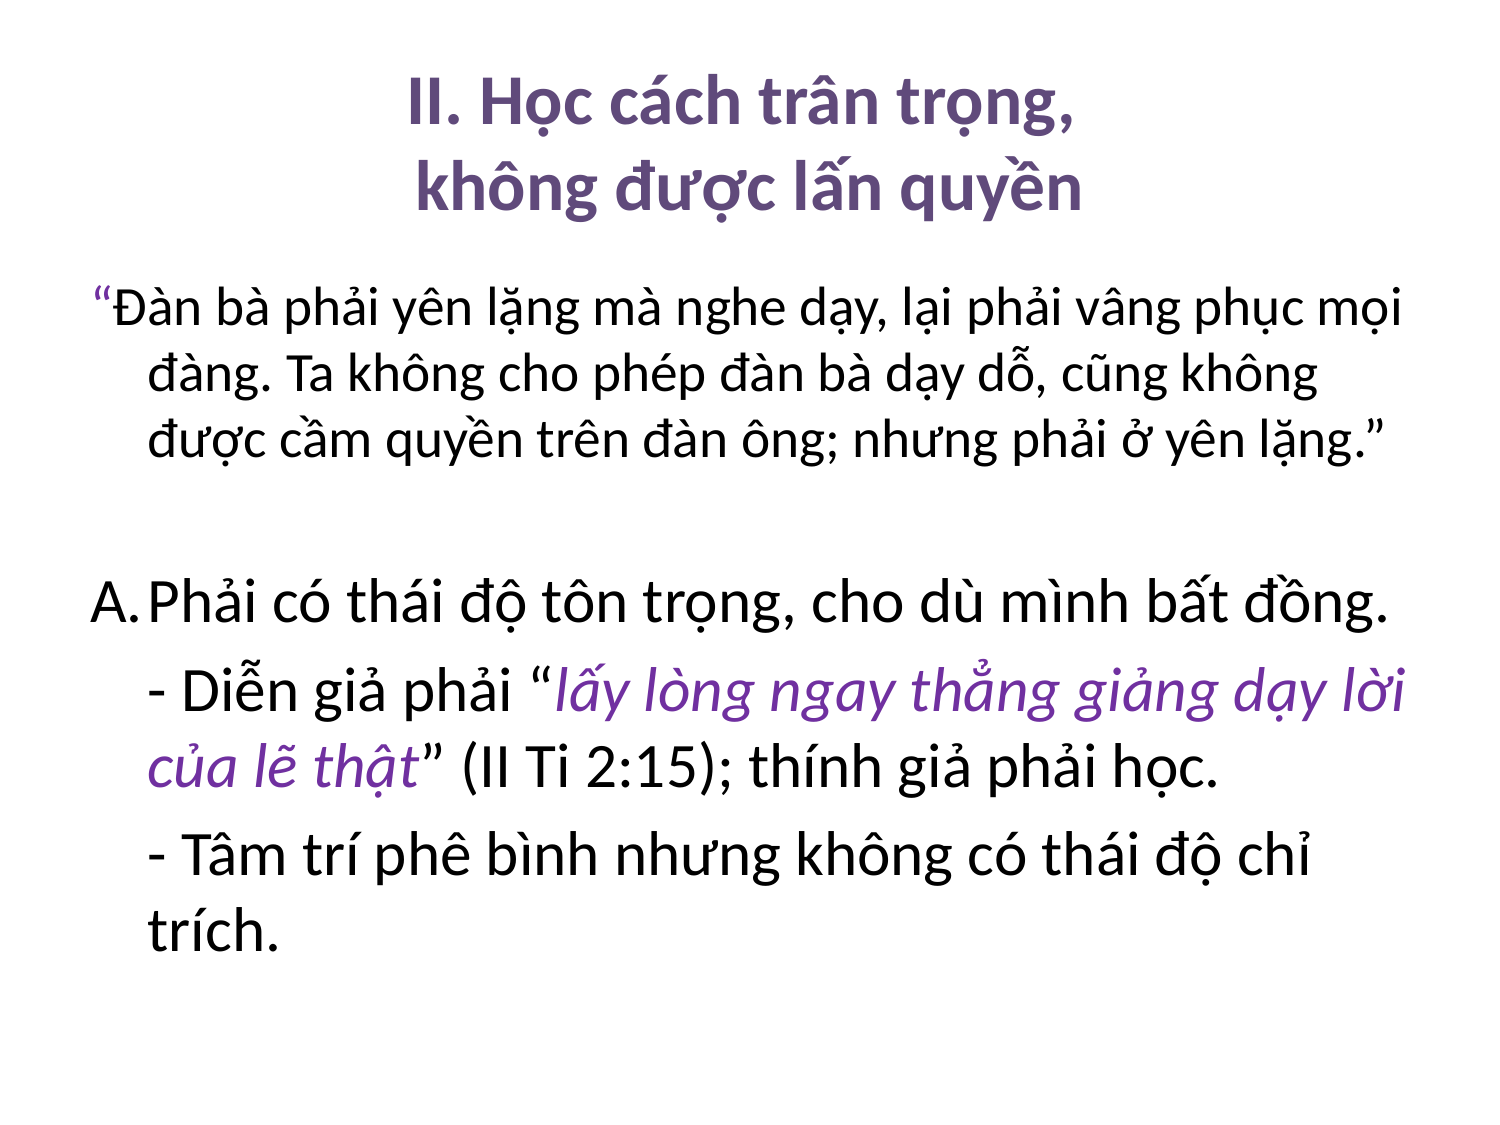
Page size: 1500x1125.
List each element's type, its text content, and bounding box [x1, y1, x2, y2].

list “Đàn bà phải yên lặng mà nghe dạy, lại phải vâng phục mọi đàng. Ta không cho phép đàn bà dạy dỗ, cũng không được cầm quyền trên đàn ông; nhưng phải ở yên lặng.” Phải có thái độ tôn trọng, cho dù mình bất đồng. - Diễn giả phải “lấy lòng ngay thẳng giảng dạy lời của lẽ thật” (II Ti 2:15); thính giả phải học. - Tâm trí phê bình nhưng không có thái độ chỉ trích. [75, 262, 1425, 1083]
title II. Học cách trân trọng, không được lấn quyền [75, 45, 1425, 233]
